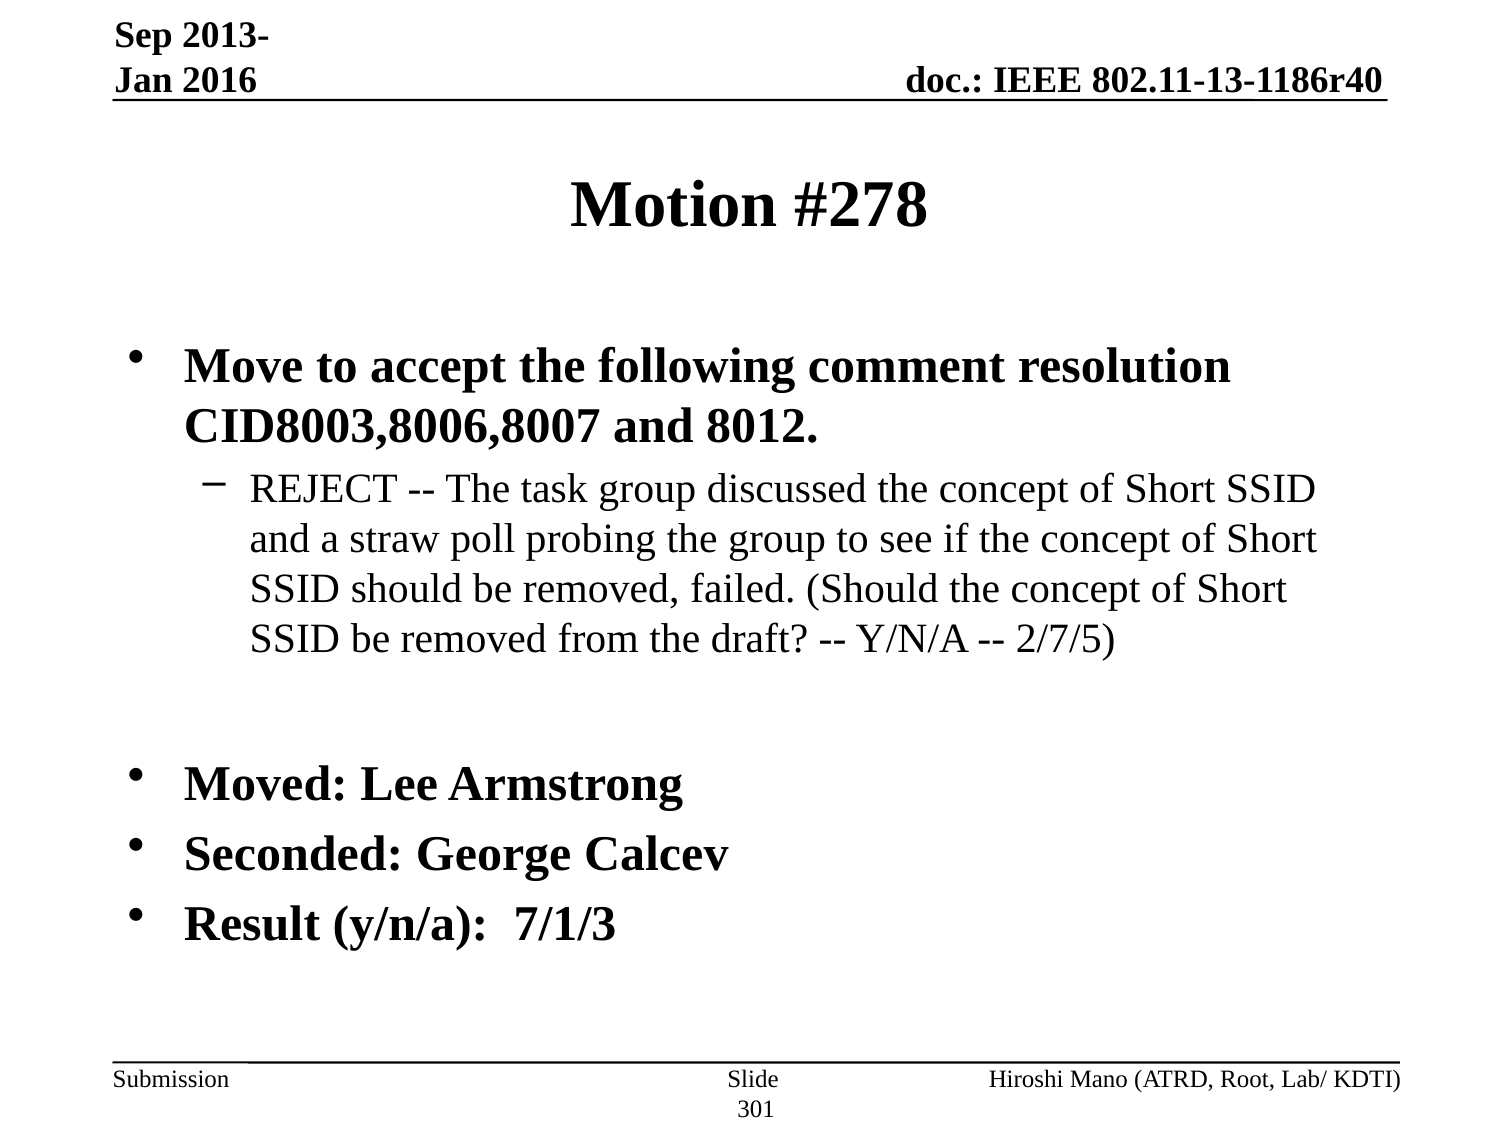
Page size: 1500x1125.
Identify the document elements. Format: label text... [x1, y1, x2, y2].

list Move to accept the following comment resolution CID8003,8006,8007 and 8012. REJECT -- The task group discussed the concept of Short SSID and a straw poll probing the group to see if the concept of Short SSID should be removed, failed. (Should the concept of Short SSID be removed from the draft? -- Y/N/A -- 2/7/5) Moved: Lee Armstrong Seconded: George Calcev Result (y/n/a): 7/1/3 [112, 324, 1388, 1001]
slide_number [114, 54, 273, 101]
footer Hiroshi Mano (ATRD, Root, Lab/ KDTI) [984, 1061, 1402, 1093]
title Motion #278 [112, 112, 1388, 288]
slide_number Slide 301 [712, 1061, 800, 1093]
